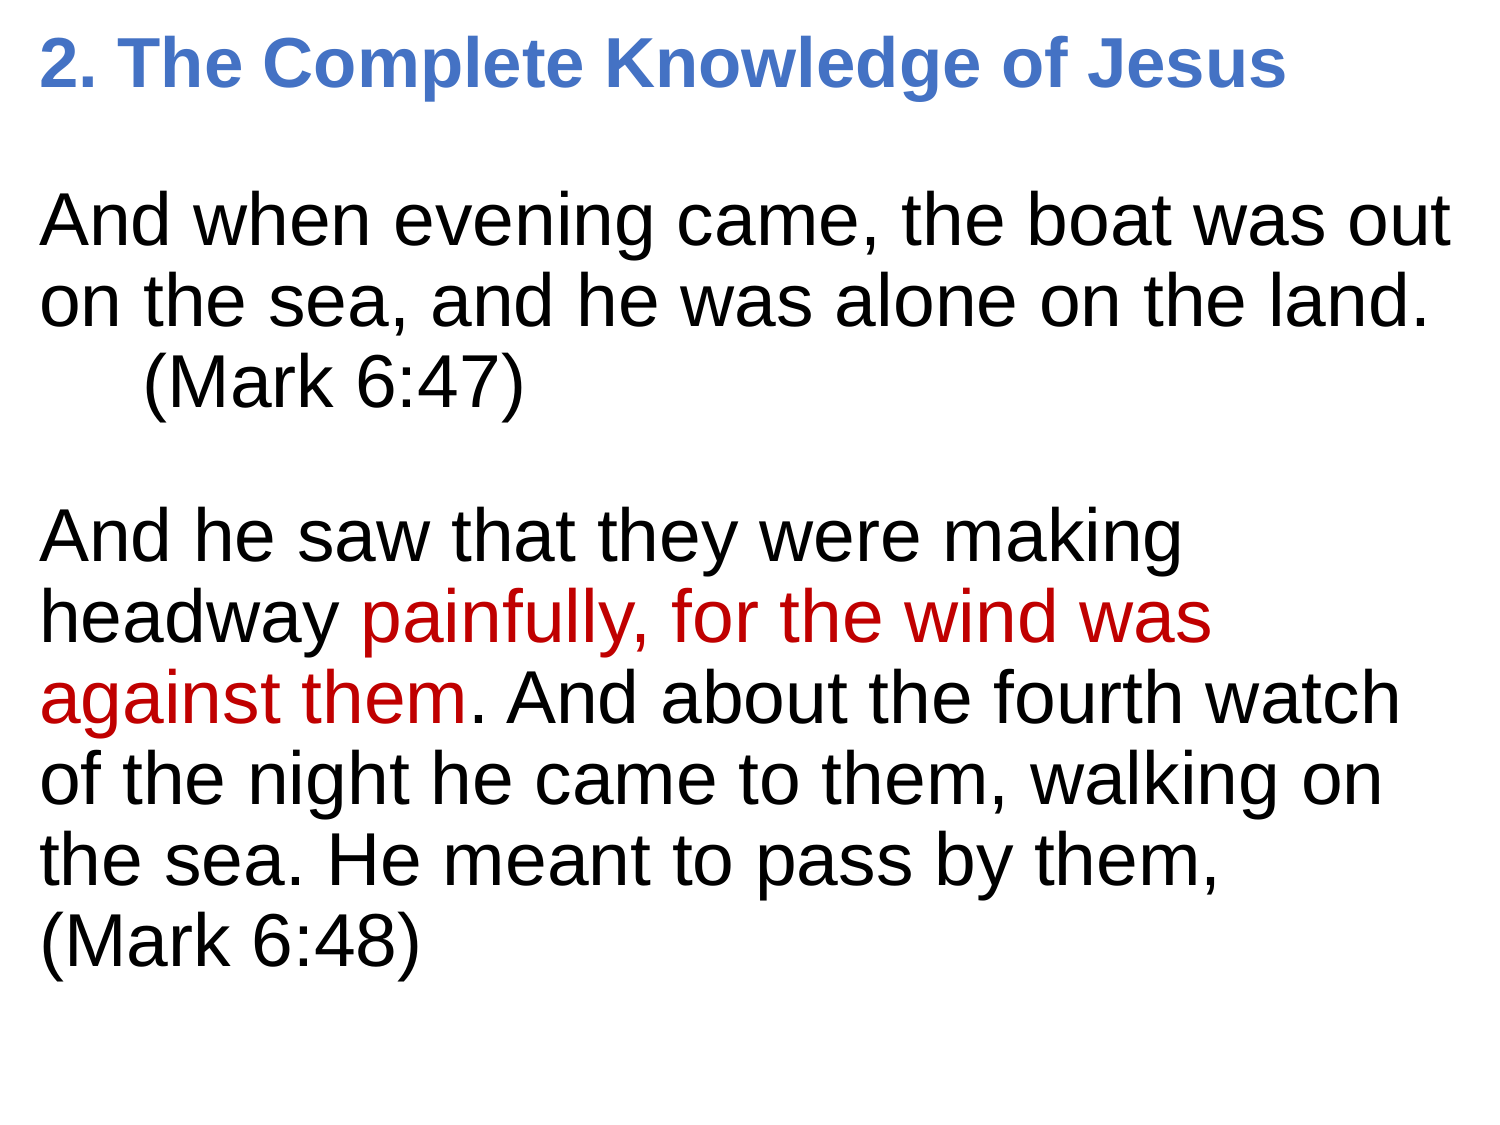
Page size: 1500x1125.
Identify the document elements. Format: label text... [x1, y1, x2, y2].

list 2. The Complete Knowledge of Jesus And when evening came, the boat was out on the sea, and he was alone on the land. (Mark 6:47) And he saw that they were making headway painfully, for the wind was against them. And about the fourth watch of the night he came to them, walking on the sea. He meant to pass by them, (Mark 6:48) [24, 18, 1480, 1106]
